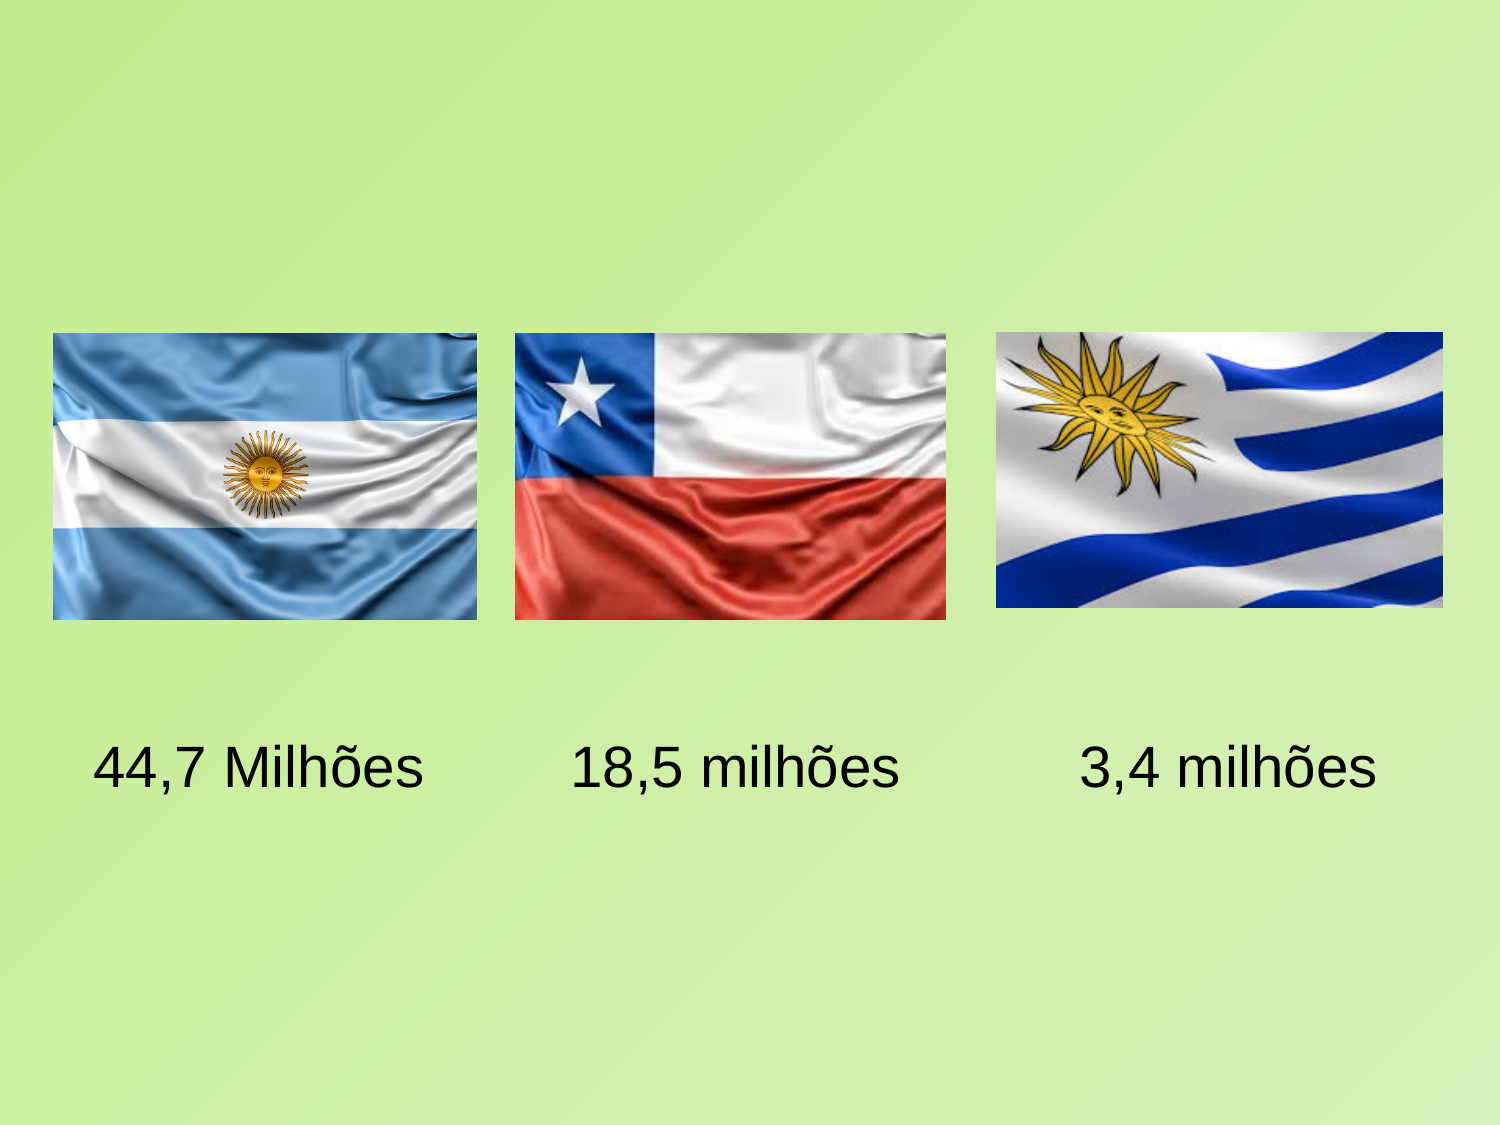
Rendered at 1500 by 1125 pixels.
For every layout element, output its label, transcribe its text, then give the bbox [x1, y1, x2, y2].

picture [995, 332, 1444, 608]
picture [52, 332, 477, 620]
picture [515, 332, 946, 620]
title 44,7 Milhões 18,5 milhões 3,4 milhões [0, 622, 1500, 810]
